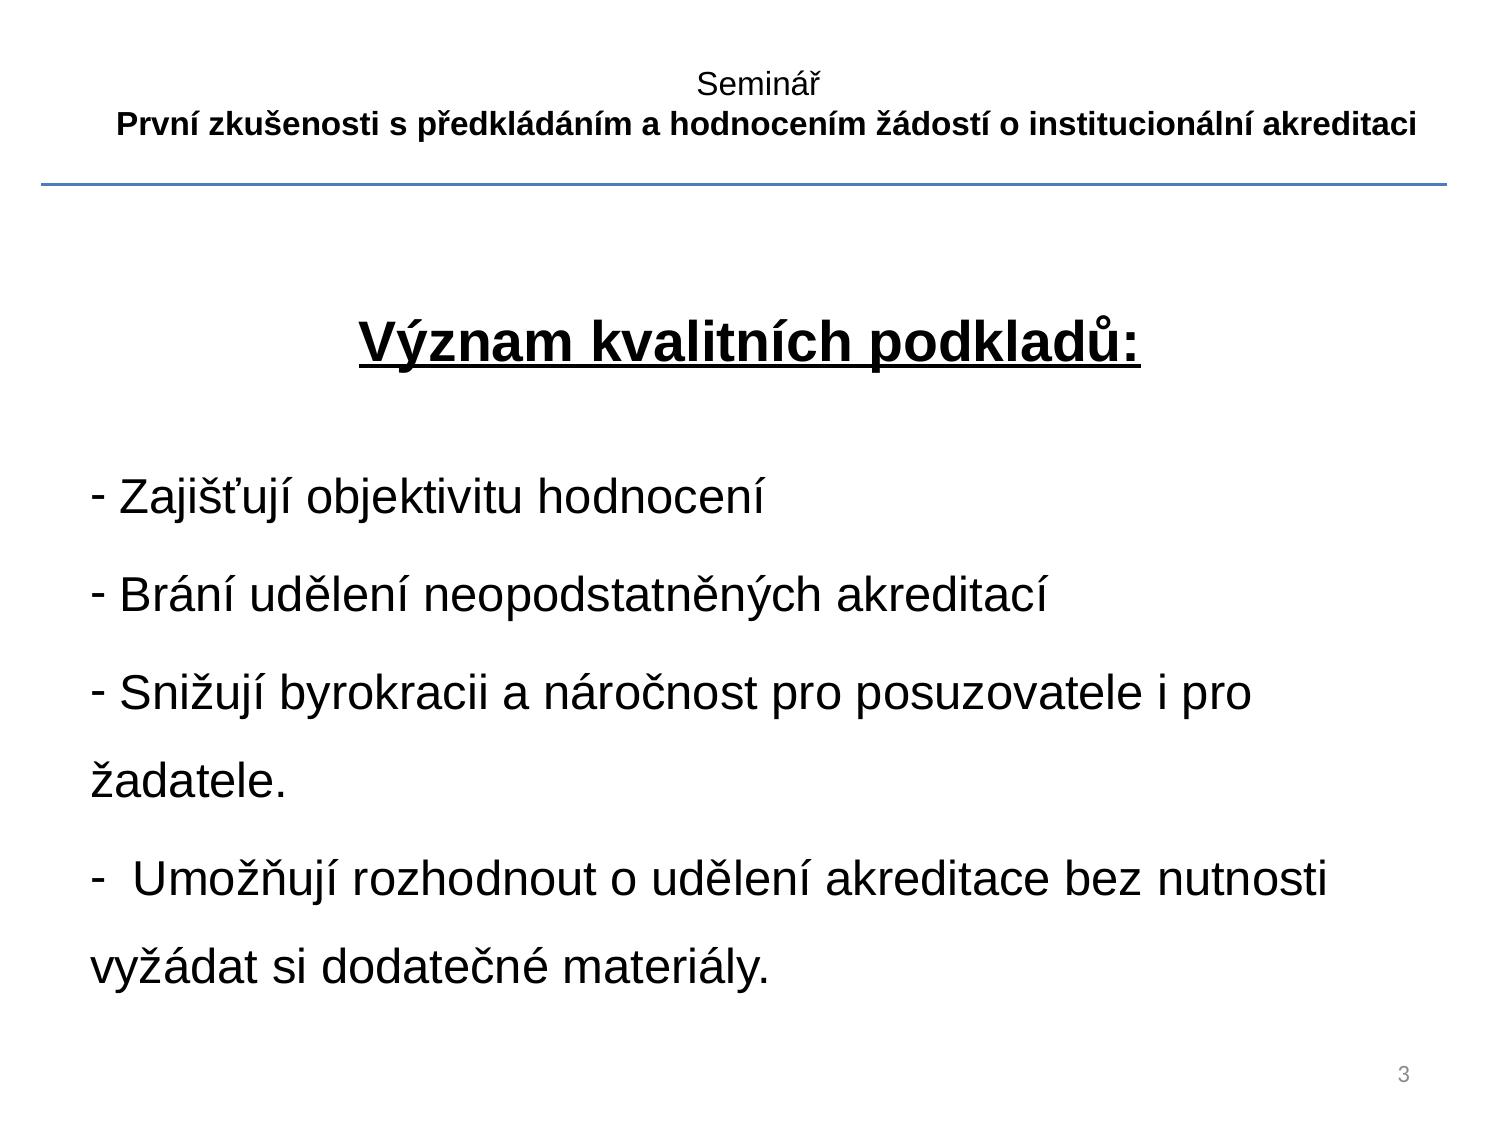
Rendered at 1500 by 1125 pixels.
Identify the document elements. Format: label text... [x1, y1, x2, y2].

slide_number 3 [1074, 1042, 1425, 1103]
text_box Seminář První zkušenosti s předkládáním a hodnocením žádostí o institucionální akreditaci [76, 54, 1459, 150]
text_box Význam kvalitních podkladů: Zajišťují objektivitu hodnocení Brání udělení neopodstatněných akreditací Snižují byrokracii a náročnost pro posuzovatele i pro žadatele. Umožňují rozhodnout o udělení akreditace bez nutnosti vyžádat si dodatečné materiály. [74, 262, 1425, 1005]
